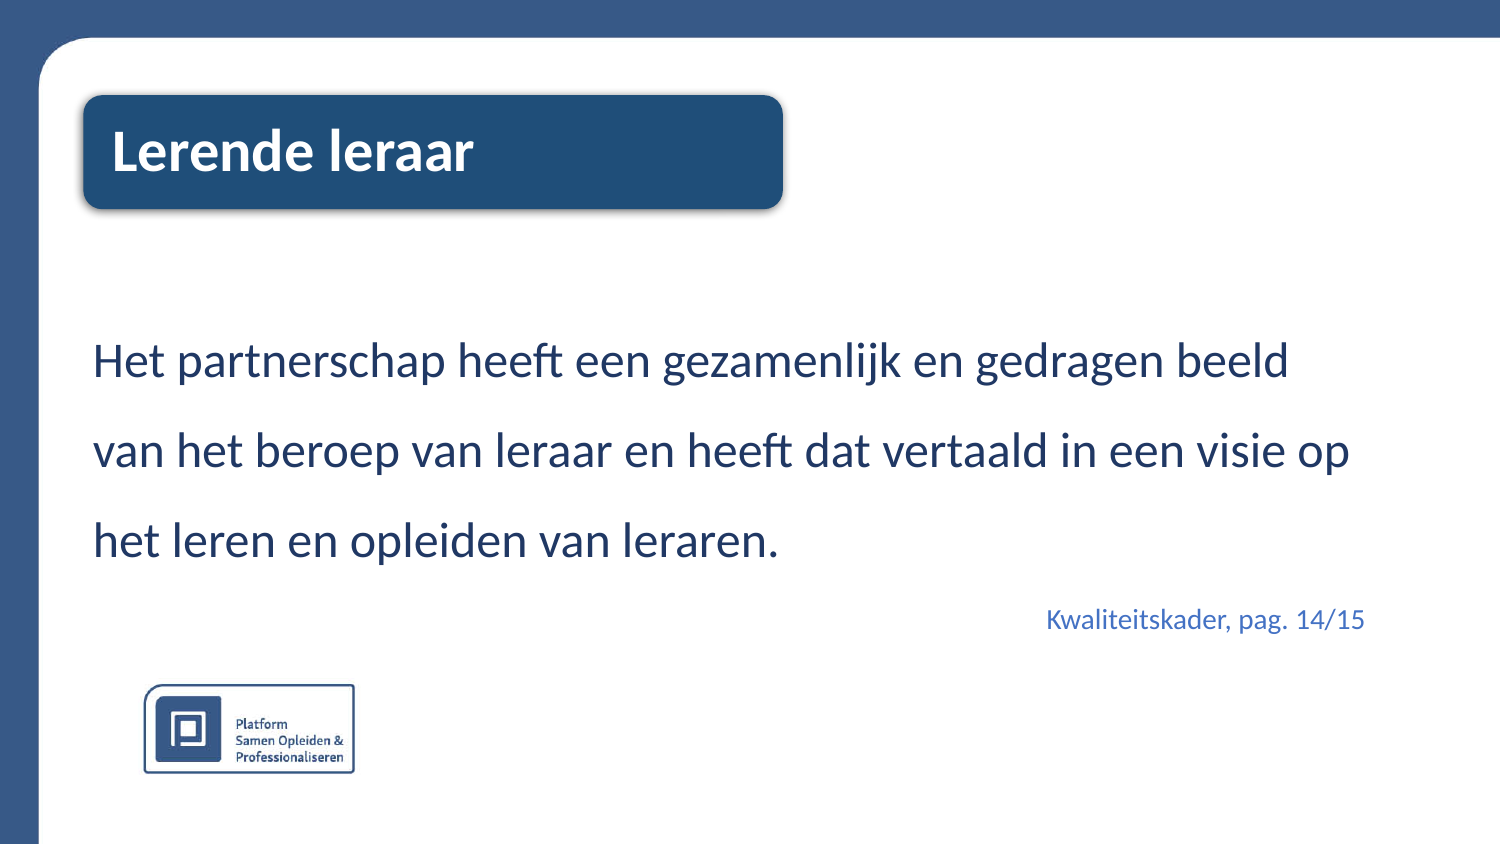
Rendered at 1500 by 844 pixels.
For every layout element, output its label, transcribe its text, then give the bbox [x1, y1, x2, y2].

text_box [83, 94, 783, 211]
text_box Het partnerschap heeft een gezamenlijk en gedragen beeld van het beroep van leraar en heeft dat vertaald in een visie op het leren en opleiden van leraren. Kwaliteitskader, pag. 14/15 [77, 217, 1381, 686]
picture [0, 0, 1500, 844]
